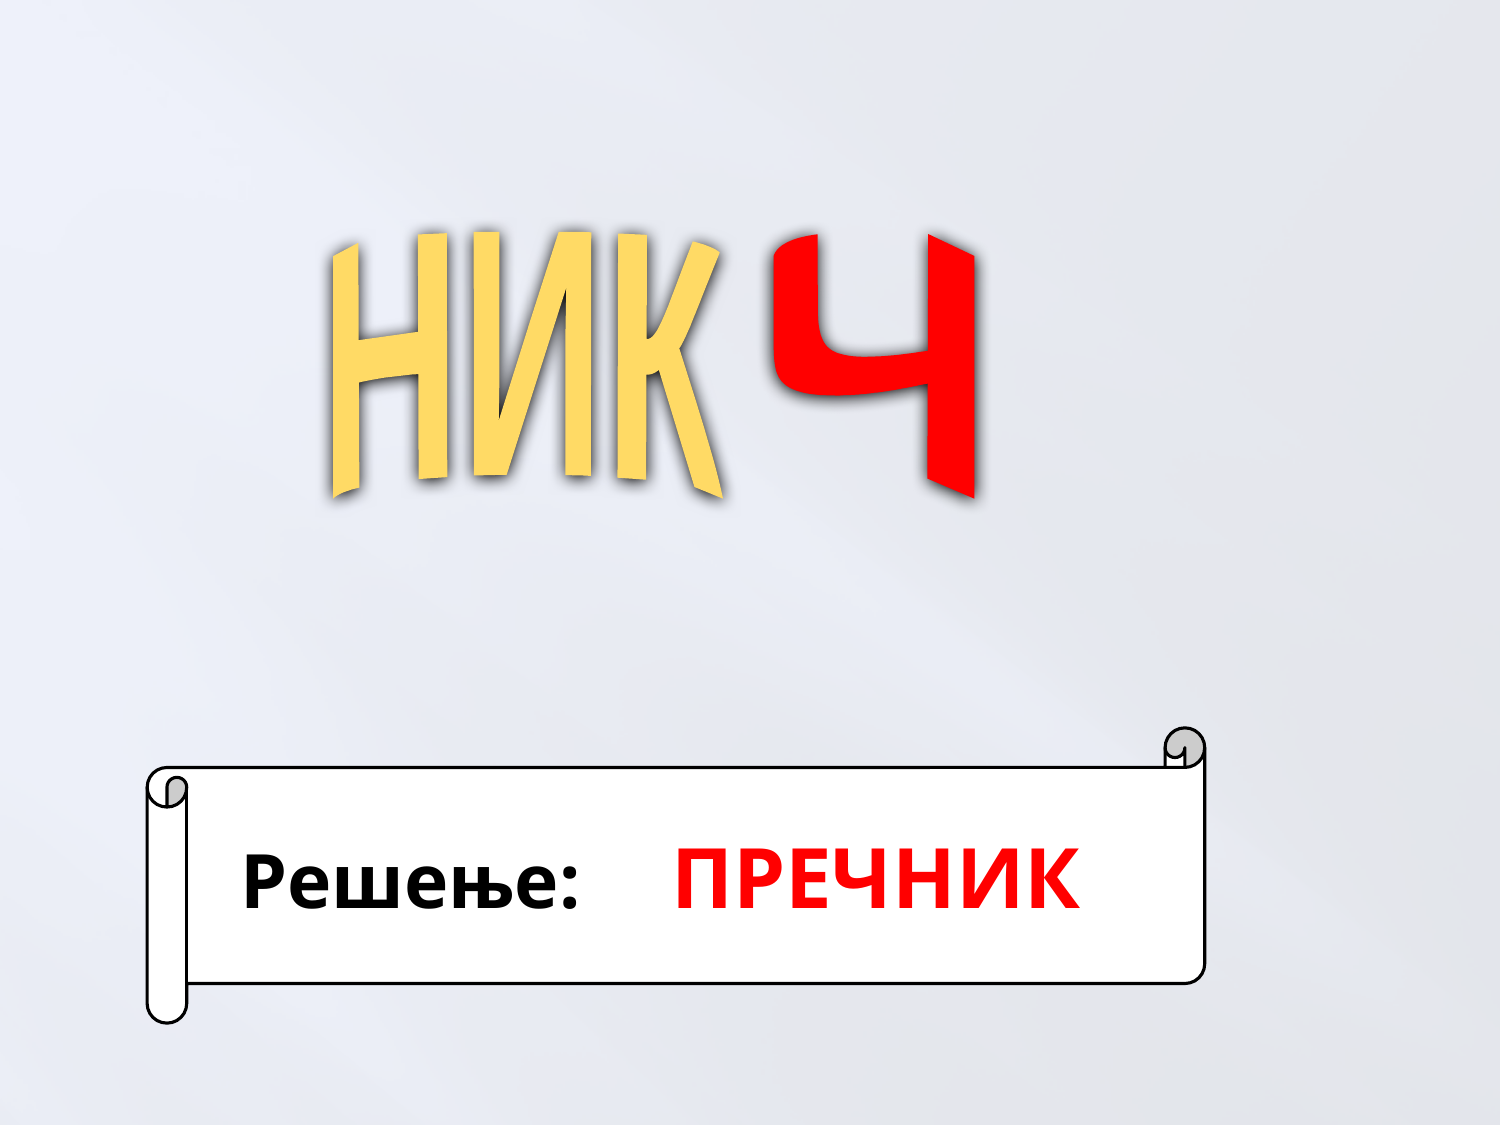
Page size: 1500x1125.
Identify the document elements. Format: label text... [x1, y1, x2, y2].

text_box Решење: ПРЕЧНИК [147, 727, 1205, 1024]
